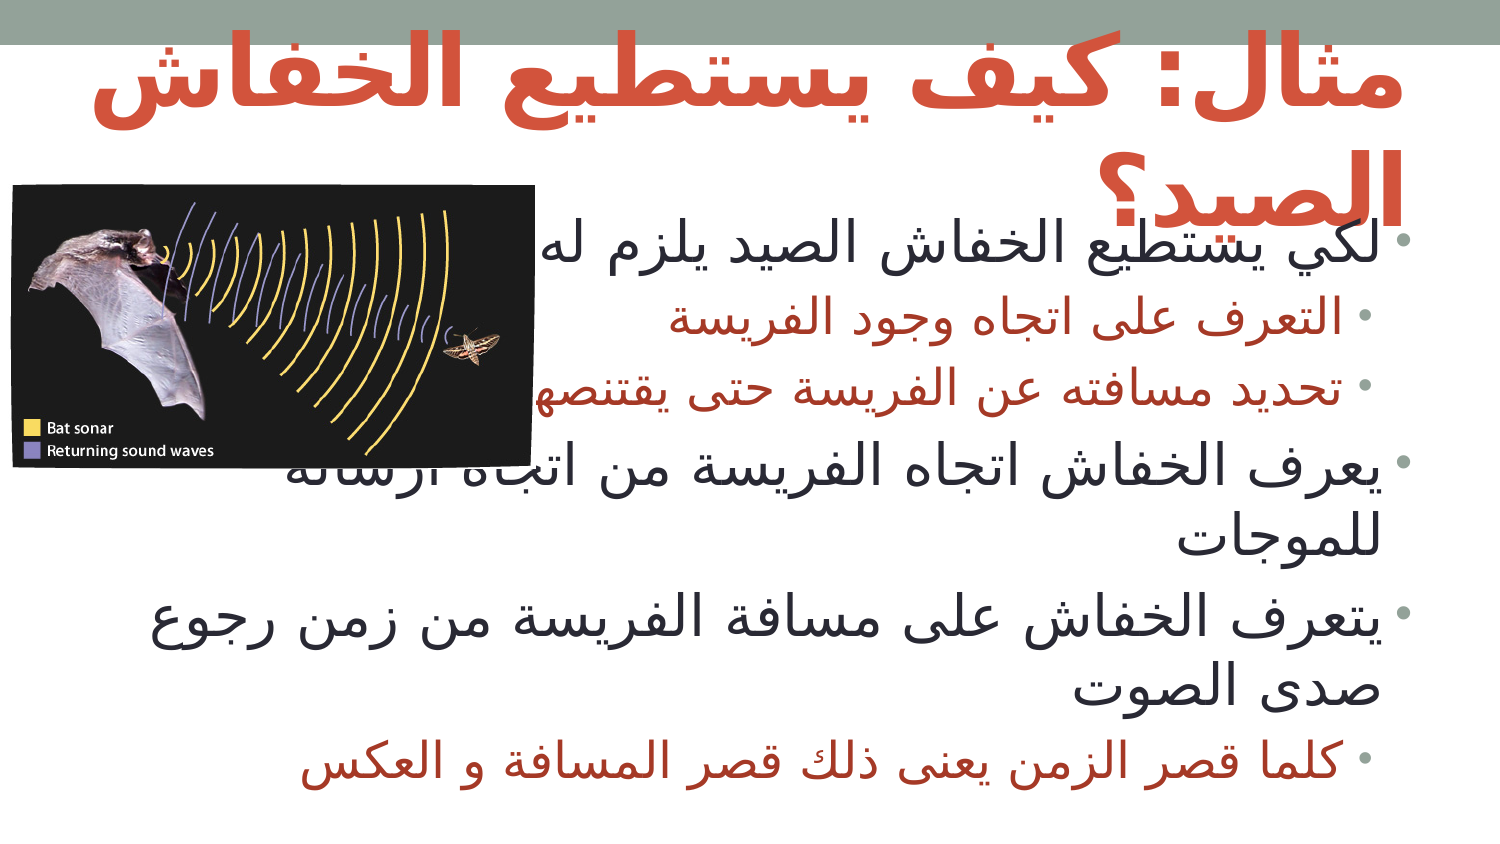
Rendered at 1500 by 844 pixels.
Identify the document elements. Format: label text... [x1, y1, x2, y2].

title مثال: كيف يستطيع الخفاش الصيد؟ [75, 65, 1425, 188]
picture [8, 181, 536, 469]
list لكي يستطيع الخفاش الصيد يلزم له التالي: التعرف على اتجاه وجود الفريسة تحديد مسافته عن الفريسة حتى يقتنصها يعرف الخفاش اتجاه الفريسة من اتجاه ارساله للموجات يتعرف الخفاش على مسافة الفريسة من زمن رجوع صدى الصوت كلما قصر الزمن يعنى ذلك قصر المسافة و العكس [76, 196, 1425, 797]
